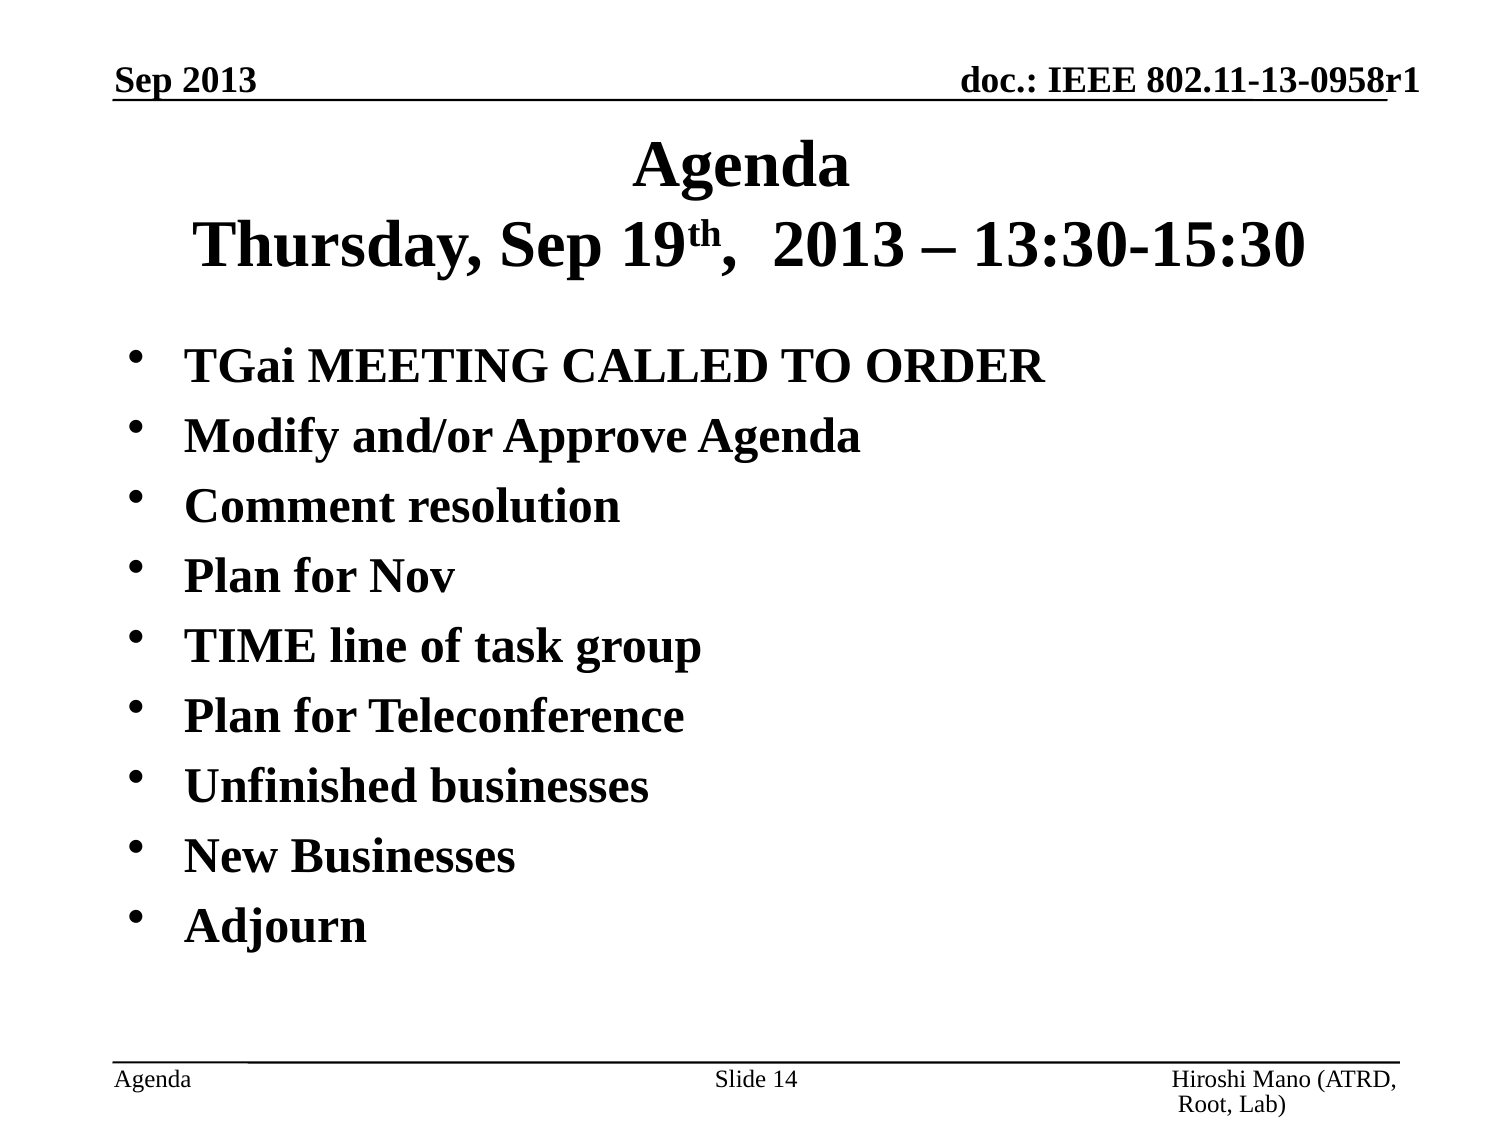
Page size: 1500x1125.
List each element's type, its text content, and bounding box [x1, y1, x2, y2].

title Agenda Thursday, Sep 19th, 2013 – 13:30-15:30 [112, 112, 1388, 288]
list TGai MEETING CALLED TO ORDER Modify and/or Approve Agenda Comment resolution Plan for Nov TIME line of task group Plan for Teleconference Unfinished businesses New Businesses Adjourn [112, 324, 1388, 1063]
footer Hiroshi Mano (ATRD, Root, Lab) [1171, 1061, 1402, 1093]
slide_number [114, 54, 274, 101]
slide_number Slide 14 [712, 1061, 800, 1093]
